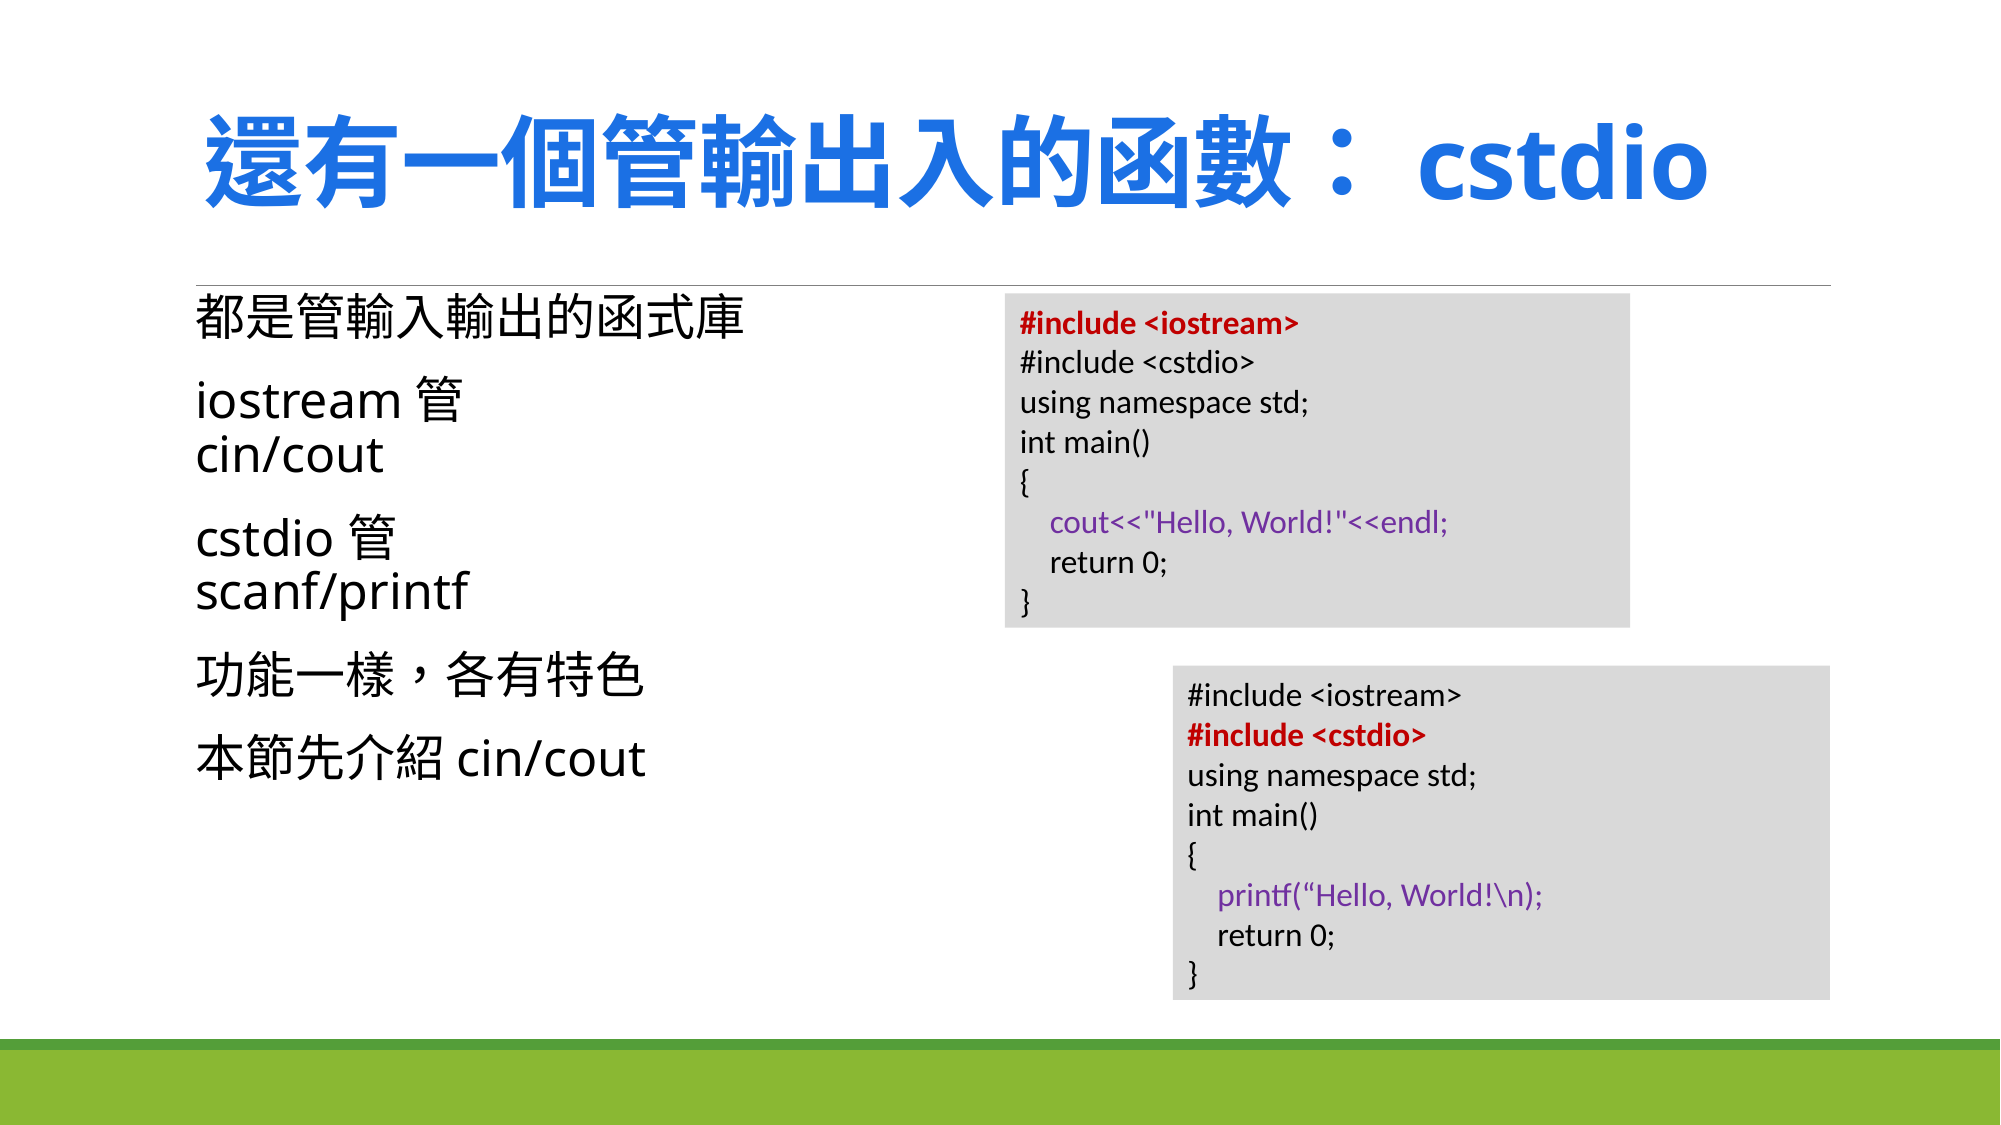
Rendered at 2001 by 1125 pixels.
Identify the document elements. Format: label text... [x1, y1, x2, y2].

text_box #include <iostream> #include <cstdio> using namespace std; int main() { cout<<"Hello, World!"<<endl; return 0; } [1158, 293, 1631, 628]
list 都是管輸入輸出的函式庫 iostream管 cin/cout cstdio管 scanf/printf 功能一樣，各有特色 本節先介紹cin/cout [180, 285, 1158, 999]
text_box #include <iostream> #include <cstdio> using namespace std; int main() { printf(“Hello, World!\n); return 0; } [1172, 665, 1830, 1000]
title 還有一個管輸出入的函數：cstdio [188, 82, 1839, 228]
